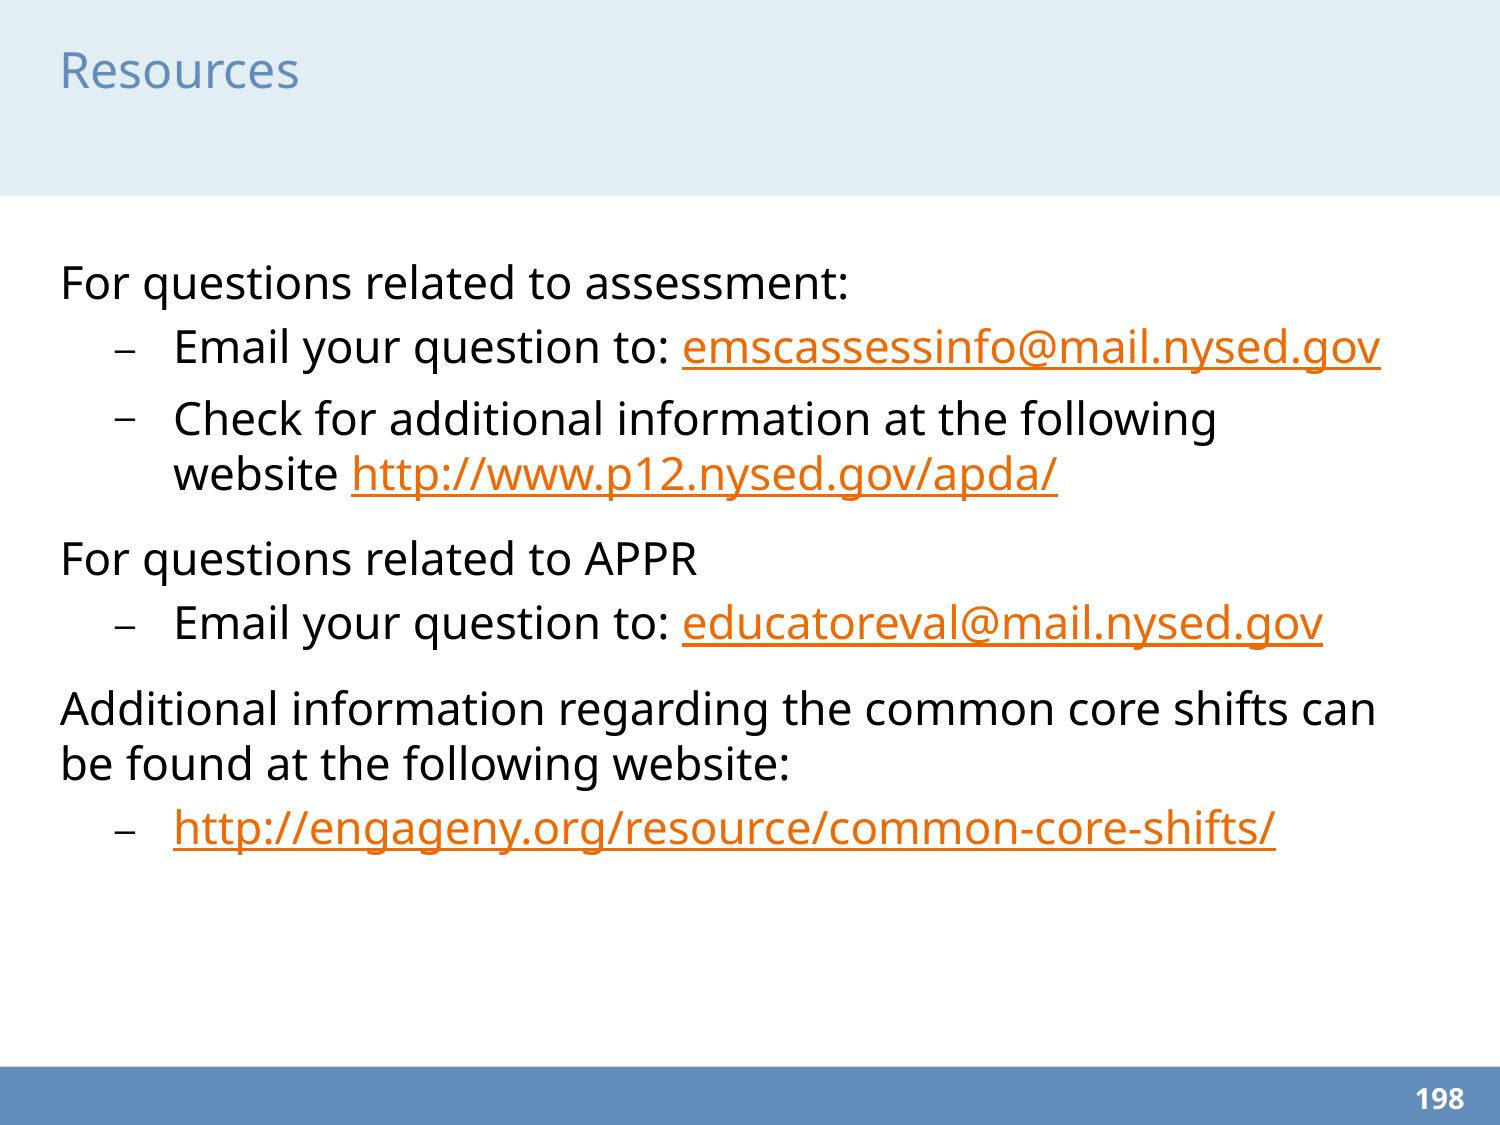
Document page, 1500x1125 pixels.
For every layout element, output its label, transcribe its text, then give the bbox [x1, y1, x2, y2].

slide_number 198 [1414, 1079, 1500, 1125]
title Resources [59, 38, 1411, 187]
list For questions related to assessment: Email your question to: emscassessinfo@mail.nysed.gov Check for additional information at the following website http://www.p12.nysed.gov/apda/ For questions related to APPR Email your question to: educatoreval@mail.nysed.gov Additional information regarding the common core shifts can be found at the following website: http://engageny.org/resource/common-core-shifts/ [59, 253, 1411, 997]
